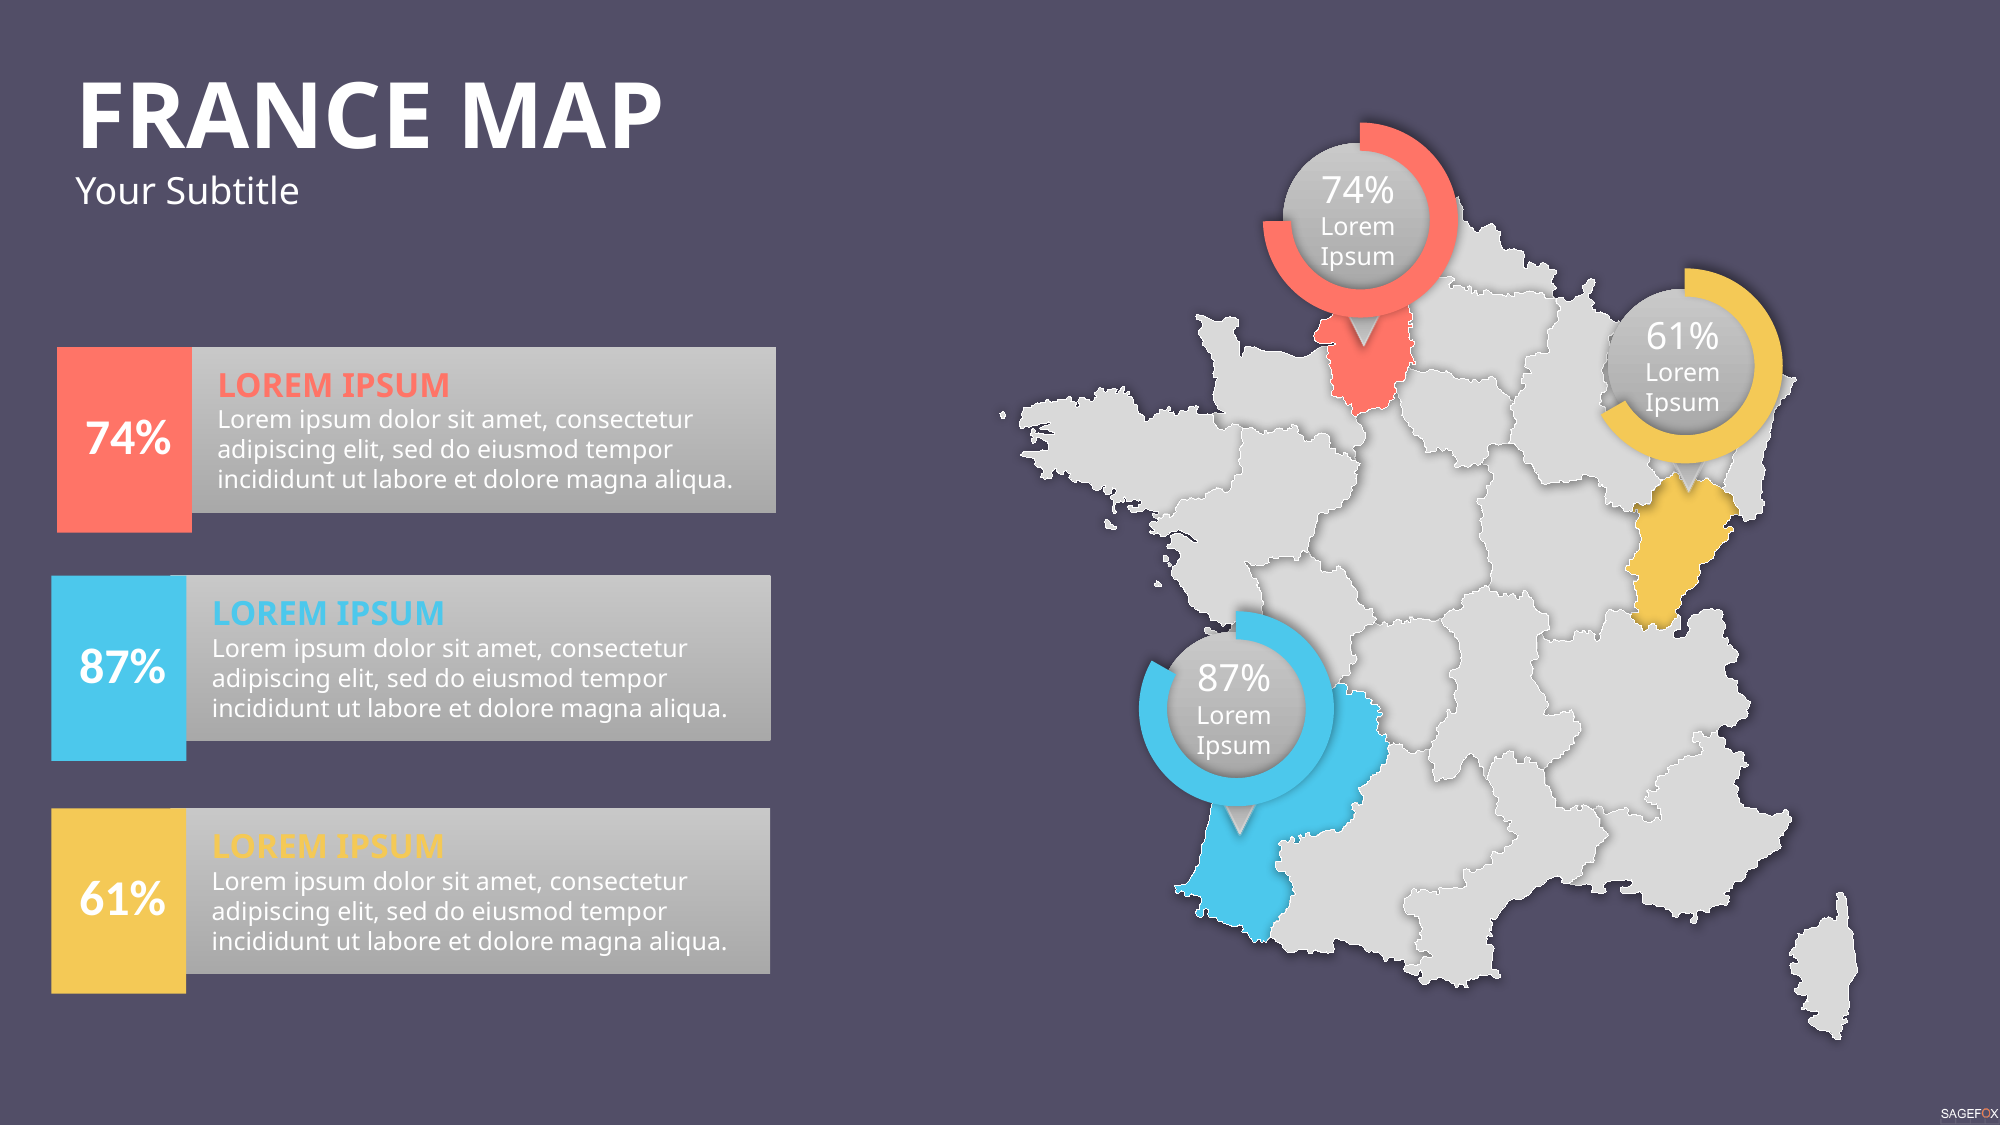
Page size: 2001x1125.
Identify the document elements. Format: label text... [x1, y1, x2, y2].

text_box [1678, 471, 1699, 492]
text_box [1428, 585, 1581, 782]
text_box [1195, 314, 1366, 448]
text_box [1019, 386, 1239, 514]
text_box FRANCE MAP Your Subtitle [60, 49, 1036, 220]
text_box 61% Lorem Ipsum [1606, 288, 1749, 427]
text_box [1599, 267, 1784, 465]
text_box [1137, 610, 1335, 808]
picture [1939, 1108, 2000, 1125]
text_box [1403, 750, 1609, 988]
text_box [1400, 369, 1509, 468]
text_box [57, 347, 803, 533]
text_box [1270, 742, 1505, 962]
text_box [1540, 608, 1751, 809]
text_box [1149, 424, 1361, 625]
text_box [1457, 223, 1557, 290]
text_box 74% Lorem Ipsum [1282, 142, 1425, 279]
text_box [1154, 580, 1162, 587]
text_box [1585, 730, 1792, 924]
text_box [1261, 121, 1459, 319]
text_box [1420, 276, 1551, 388]
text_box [51, 808, 797, 994]
text_box [1352, 323, 1376, 346]
text_box [1791, 377, 1797, 388]
text_box 87% Lorem Ipsum [1173, 630, 1300, 769]
text_box [1104, 519, 1117, 530]
text_box [1265, 558, 1377, 676]
text_box [1710, 466, 1722, 475]
text_box [1357, 617, 1453, 744]
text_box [51, 575, 797, 761]
text_box [999, 411, 1006, 419]
text_box [1722, 431, 1771, 522]
text_box [1163, 555, 1169, 562]
text_box [1789, 892, 1858, 1040]
text_box [1508, 278, 1663, 512]
text_box [1320, 414, 1484, 616]
text_box [1229, 812, 1252, 835]
text_box [1313, 312, 1416, 417]
text_box [1476, 453, 1633, 634]
text_box [1174, 683, 1387, 943]
text_box [1625, 476, 1734, 620]
